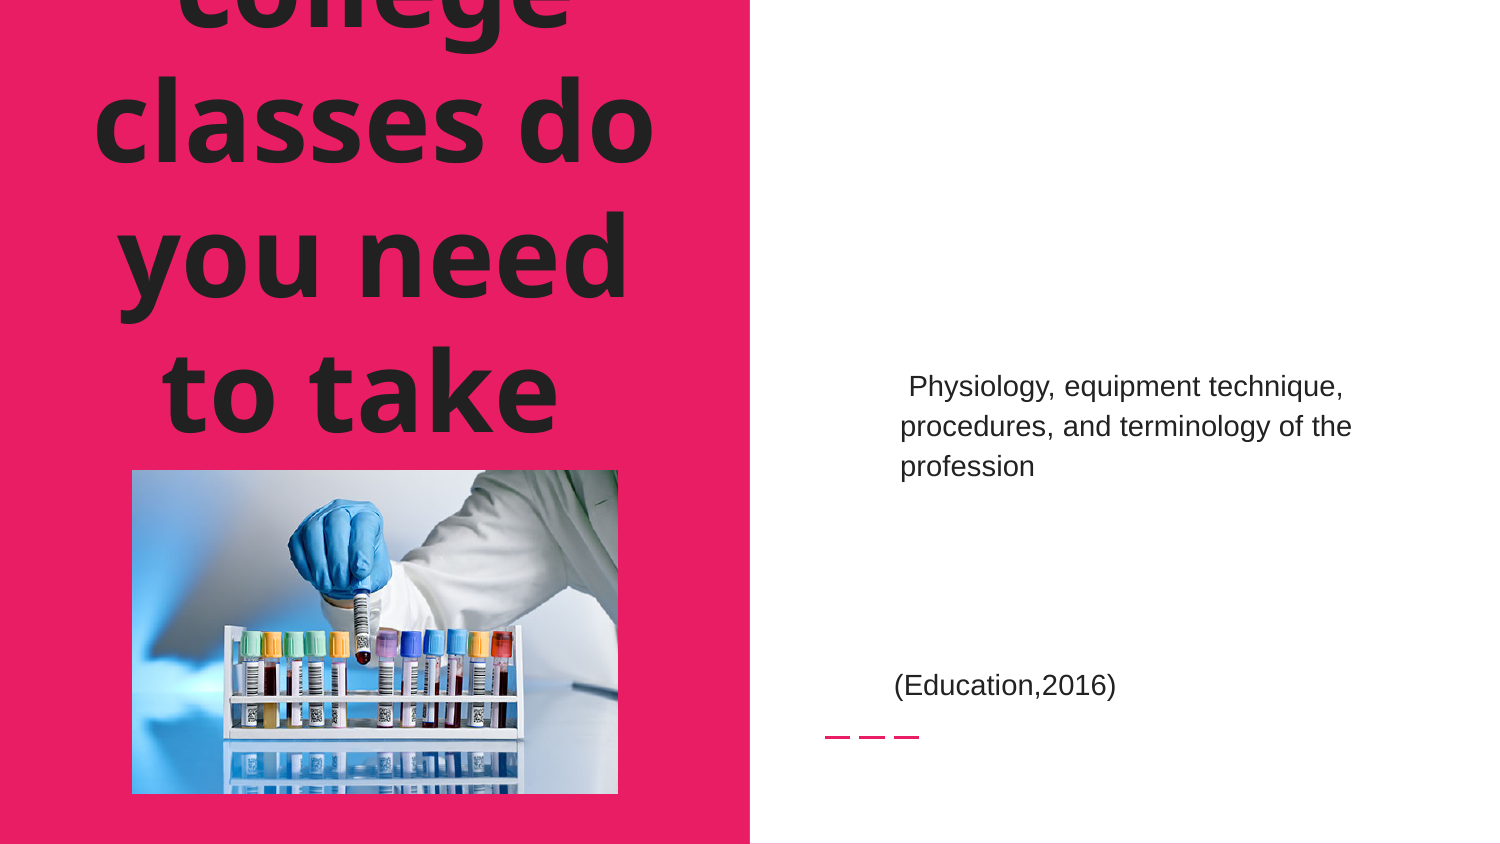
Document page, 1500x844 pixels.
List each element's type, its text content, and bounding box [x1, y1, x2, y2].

picture [132, 470, 618, 794]
title What college classes do you need to take [43, 176, 708, 471]
text_box (Education,2016) [878, 526, 1150, 835]
list Physiology, equipment technique, procedures, and terminology of the profession [810, 118, 1440, 725]
